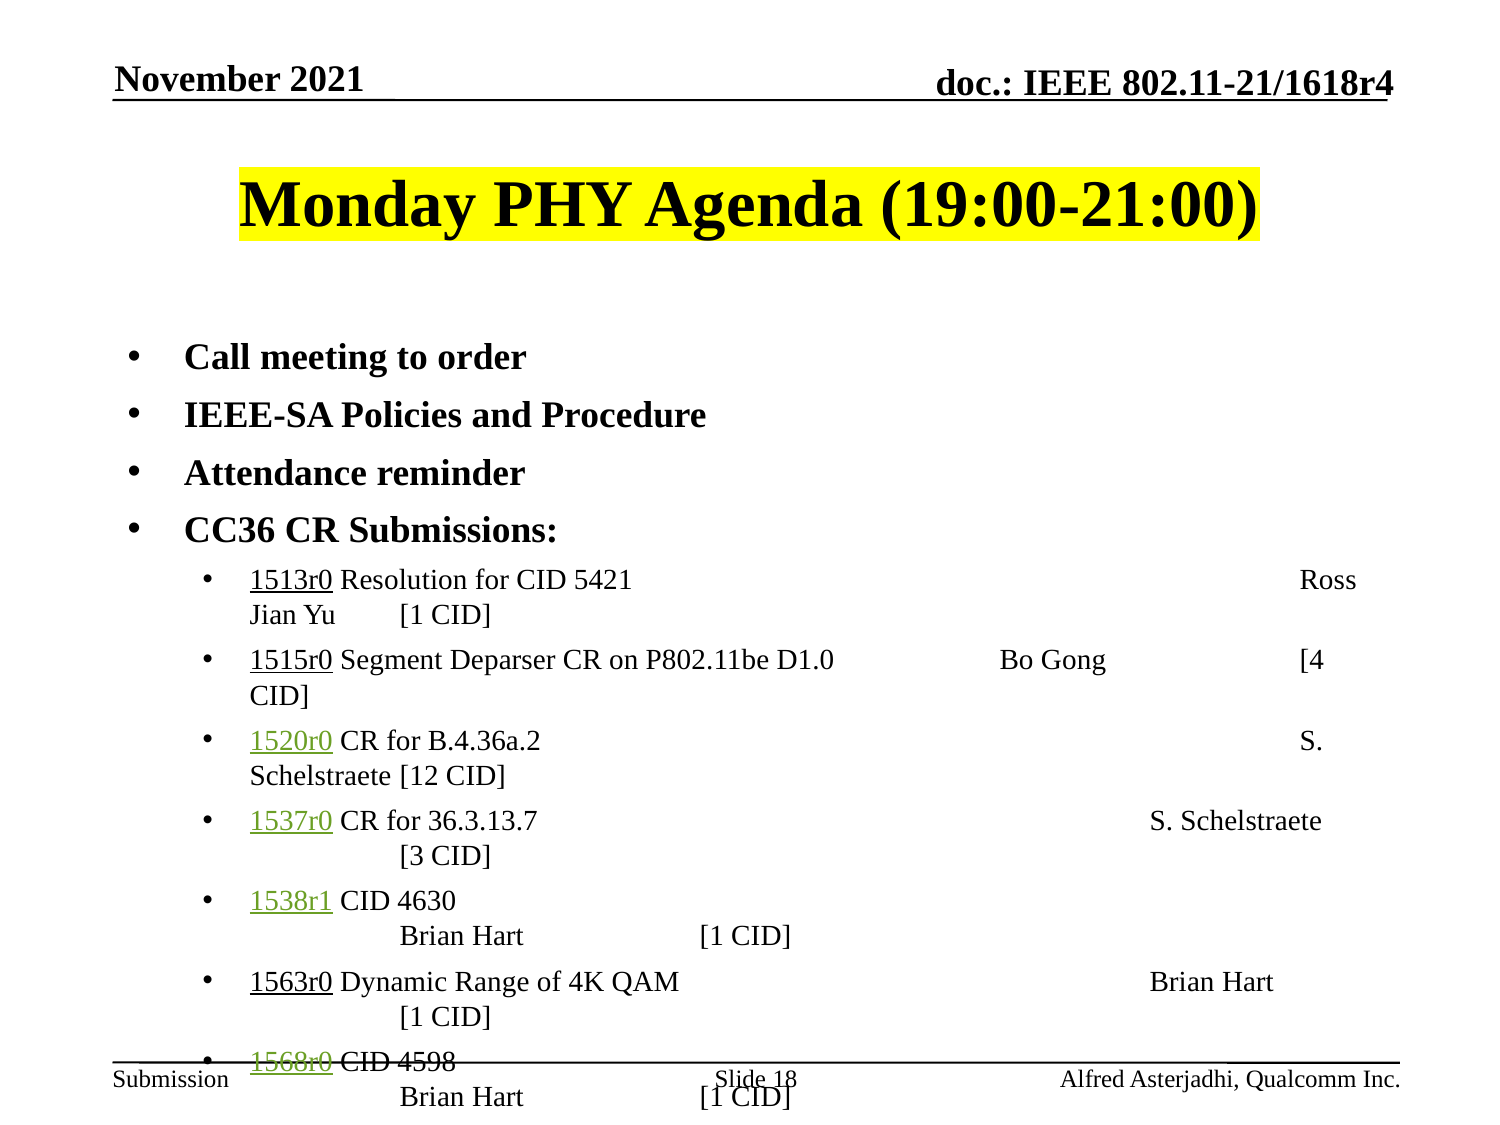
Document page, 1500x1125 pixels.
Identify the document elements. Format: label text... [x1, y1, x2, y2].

title Monday PHY Agenda (19:00-21:00) [112, 112, 1388, 288]
list Call meeting to order IEEE-SA Policies and Procedure Attendance reminder CC36 CR Submissions: 1513r0 Resolution for CID 5421 Ross Jian Yu [1 CID] 1515r0 Segment Deparser CR on P802.11be D1.0 Bo Gong [4 CID] 1520r0 CR for B.4.36a.2 S. Schelstraete [12 CID] 1537r0 CR for 36.3.13.7 S. Schelstraete [3 CID] 1538r1 CID 4630 Brian Hart [1 CID] 1563r0 Dynamic Range of 4K QAM Brian Hart [1 CID] 1568r0 CID 4598 Brian Hart [1 CID] 1578r0 CR on Annex Z 320MHz example Ross Jian Yu [1 CID] AoB: Recess [112, 324, 1388, 1093]
footer Alfred Asterjadhi, Qualcomm Inc. [878, 1061, 1402, 1093]
slide_number Slide 18 [712, 1061, 800, 1123]
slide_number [114, 54, 423, 100]
